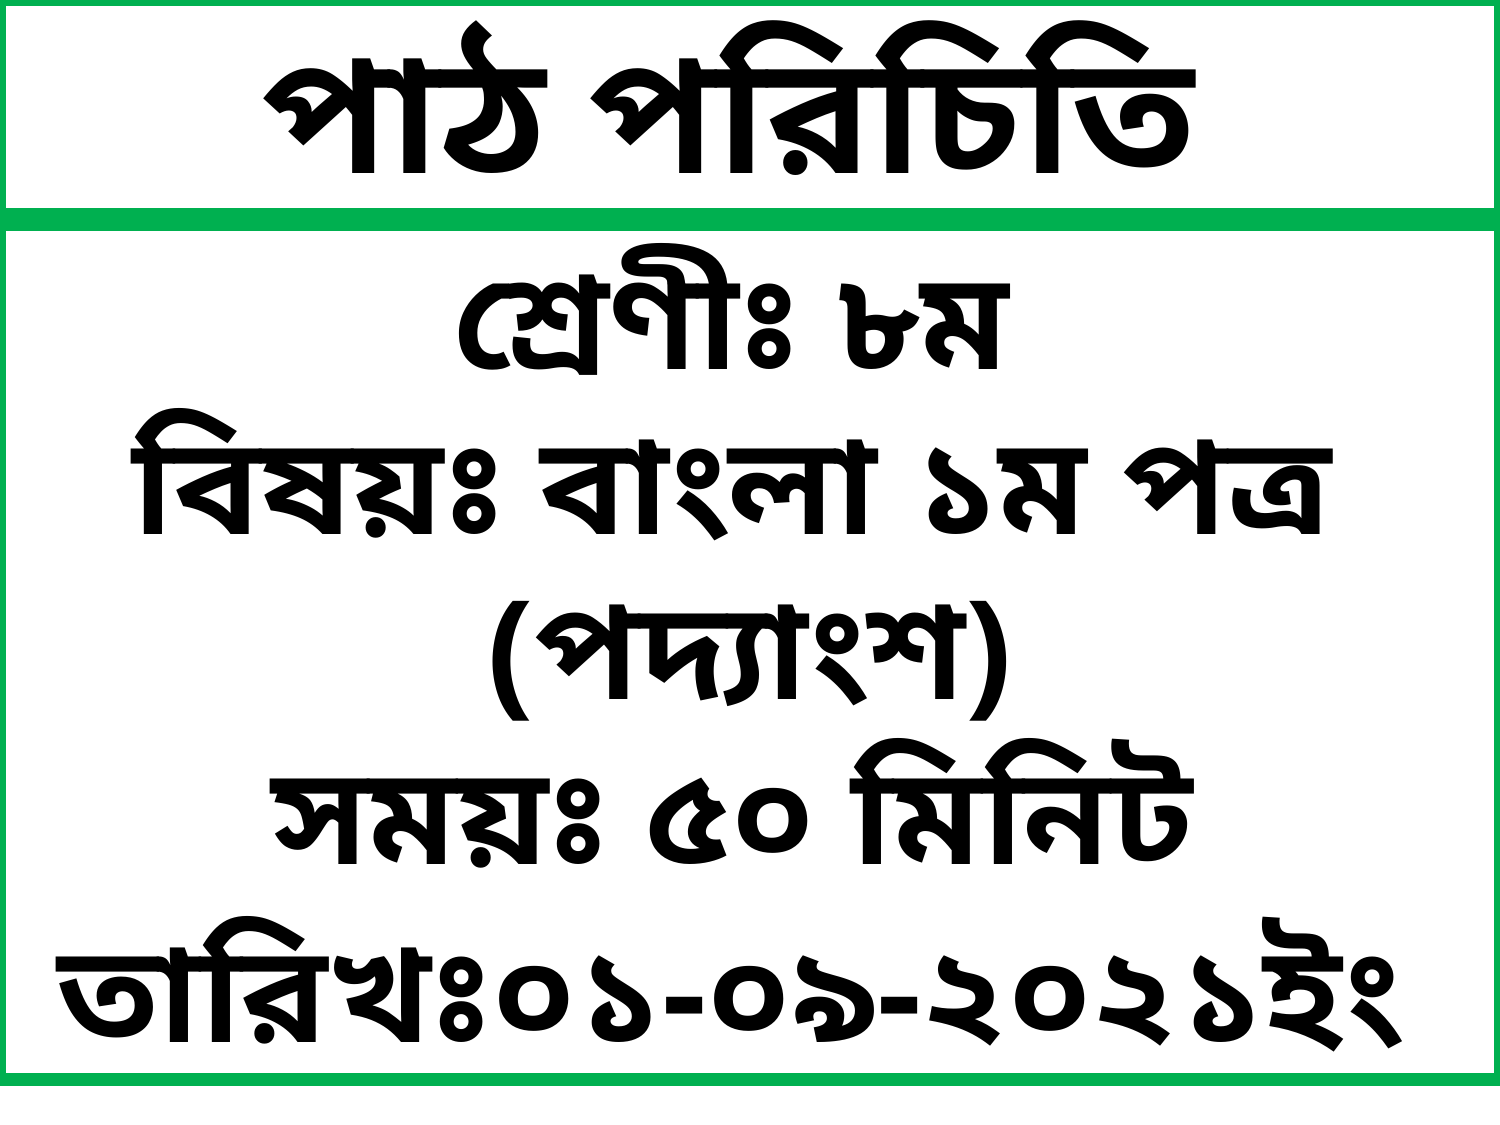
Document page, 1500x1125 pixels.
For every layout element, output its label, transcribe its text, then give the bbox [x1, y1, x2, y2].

text_box শ্রেণীঃ ৮ম বিষয়ঃ বাংলা ১ম পত্র (পদ্যাংশ) সময়ঃ ৫০ মিনিট তারিখঃ০১-০৯-২০২১ইং [0, 224, 1500, 1080]
text_box পাঠ পরিচিতি [0, 0, 1500, 215]
